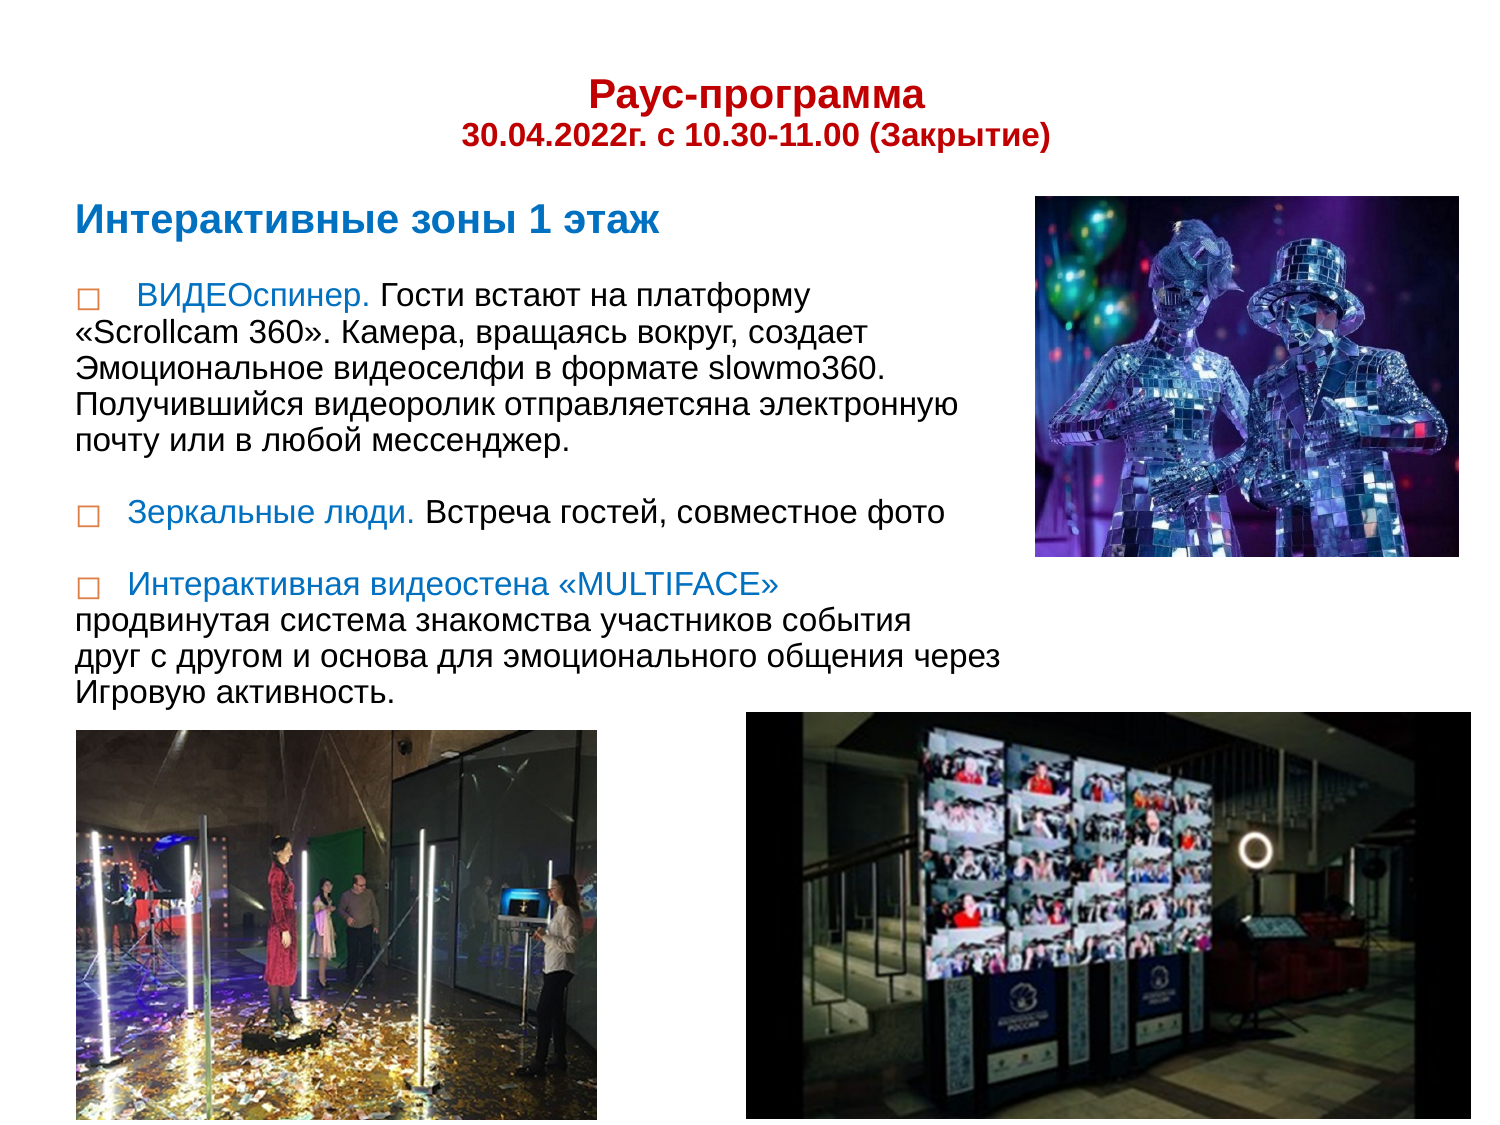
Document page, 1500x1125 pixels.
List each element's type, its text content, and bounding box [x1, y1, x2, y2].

picture [76, 729, 597, 1121]
list Раус-программа 30.04.2022г. с 10.30-11.00 (Закрытие) Интерактивные зоны 1 этаж ВИДЕОспинер. Гости встают на платформу «Scrollcam 360». Камера, вращаясь вокруг, создает Эмоциональное видеоселфи в формате slowmo360. Получившийся видеоролик отправляетсяна электронную почту или в любой мессенджер. Зеркальные люди. Встреча гостей, совместное фото Интерактивная видеостена «MULTIFACE» продвинутая система знакомства участников события друг с другом и основа для эмоционального общения через Игровую активность. [59, 69, 1454, 973]
picture [746, 711, 1471, 1120]
picture [1034, 196, 1459, 557]
